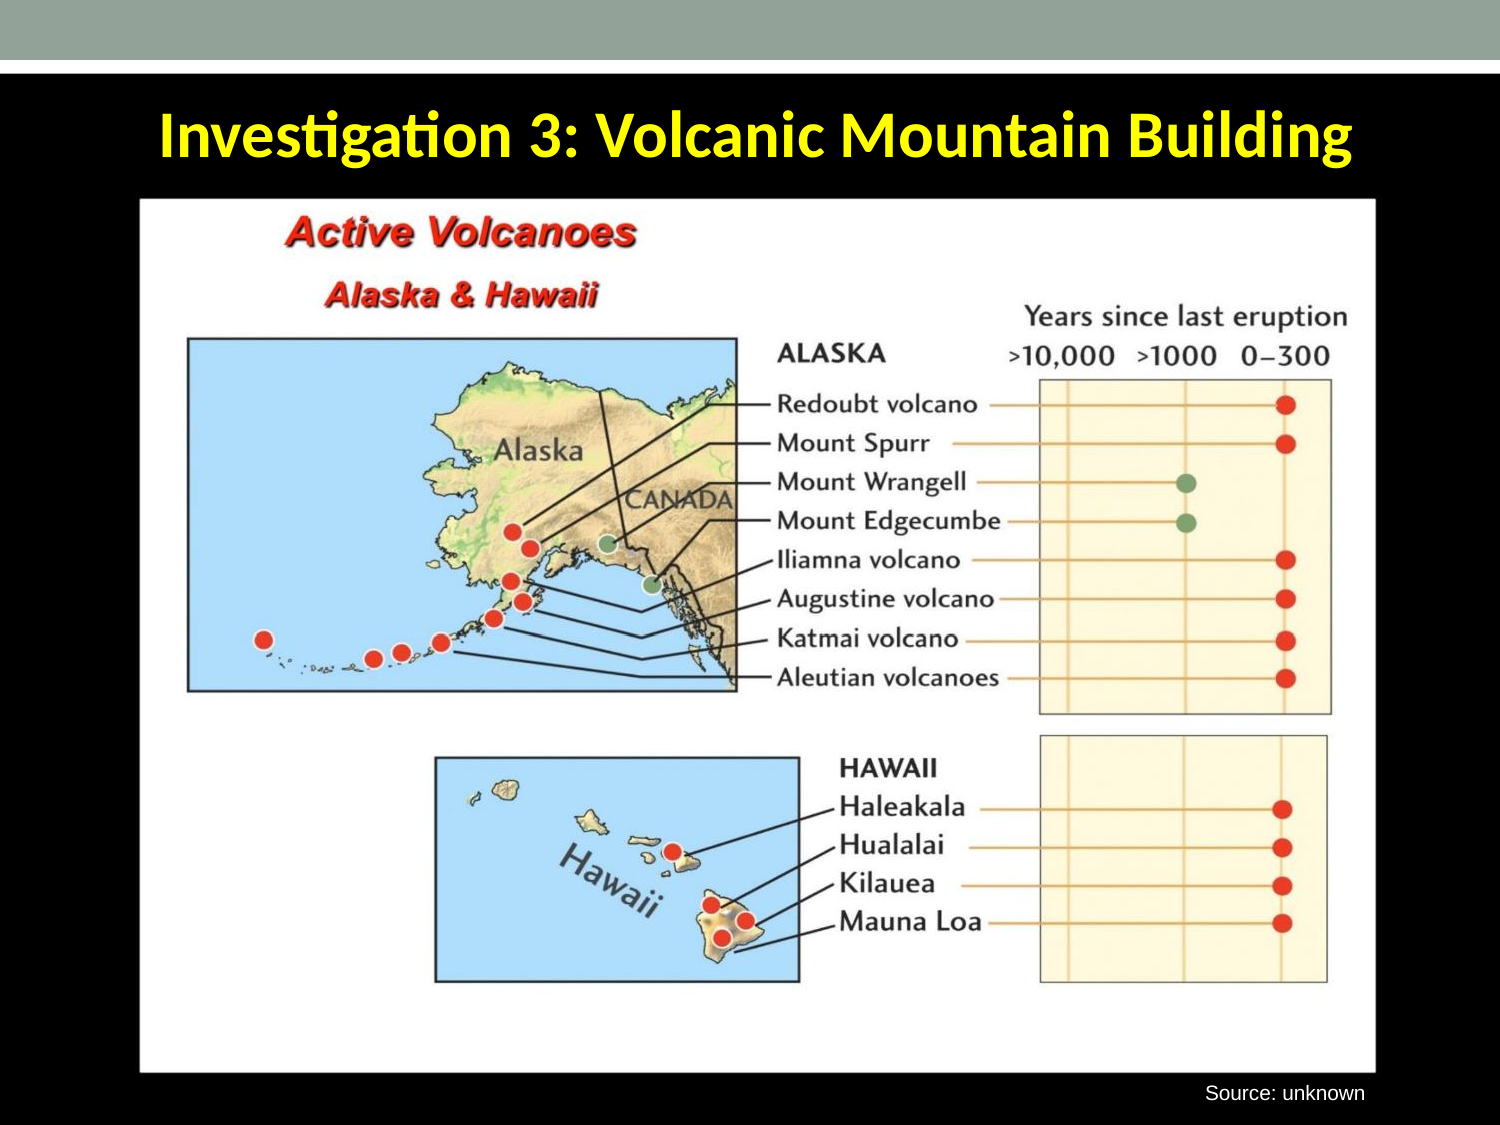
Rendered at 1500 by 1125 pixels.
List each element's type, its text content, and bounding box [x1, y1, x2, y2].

picture [119, 178, 1395, 1093]
text_box Investigation 3: Volcanic Mountain Building [143, 83, 1370, 176]
text_box Source: unknown [1127, 1072, 1443, 1113]
